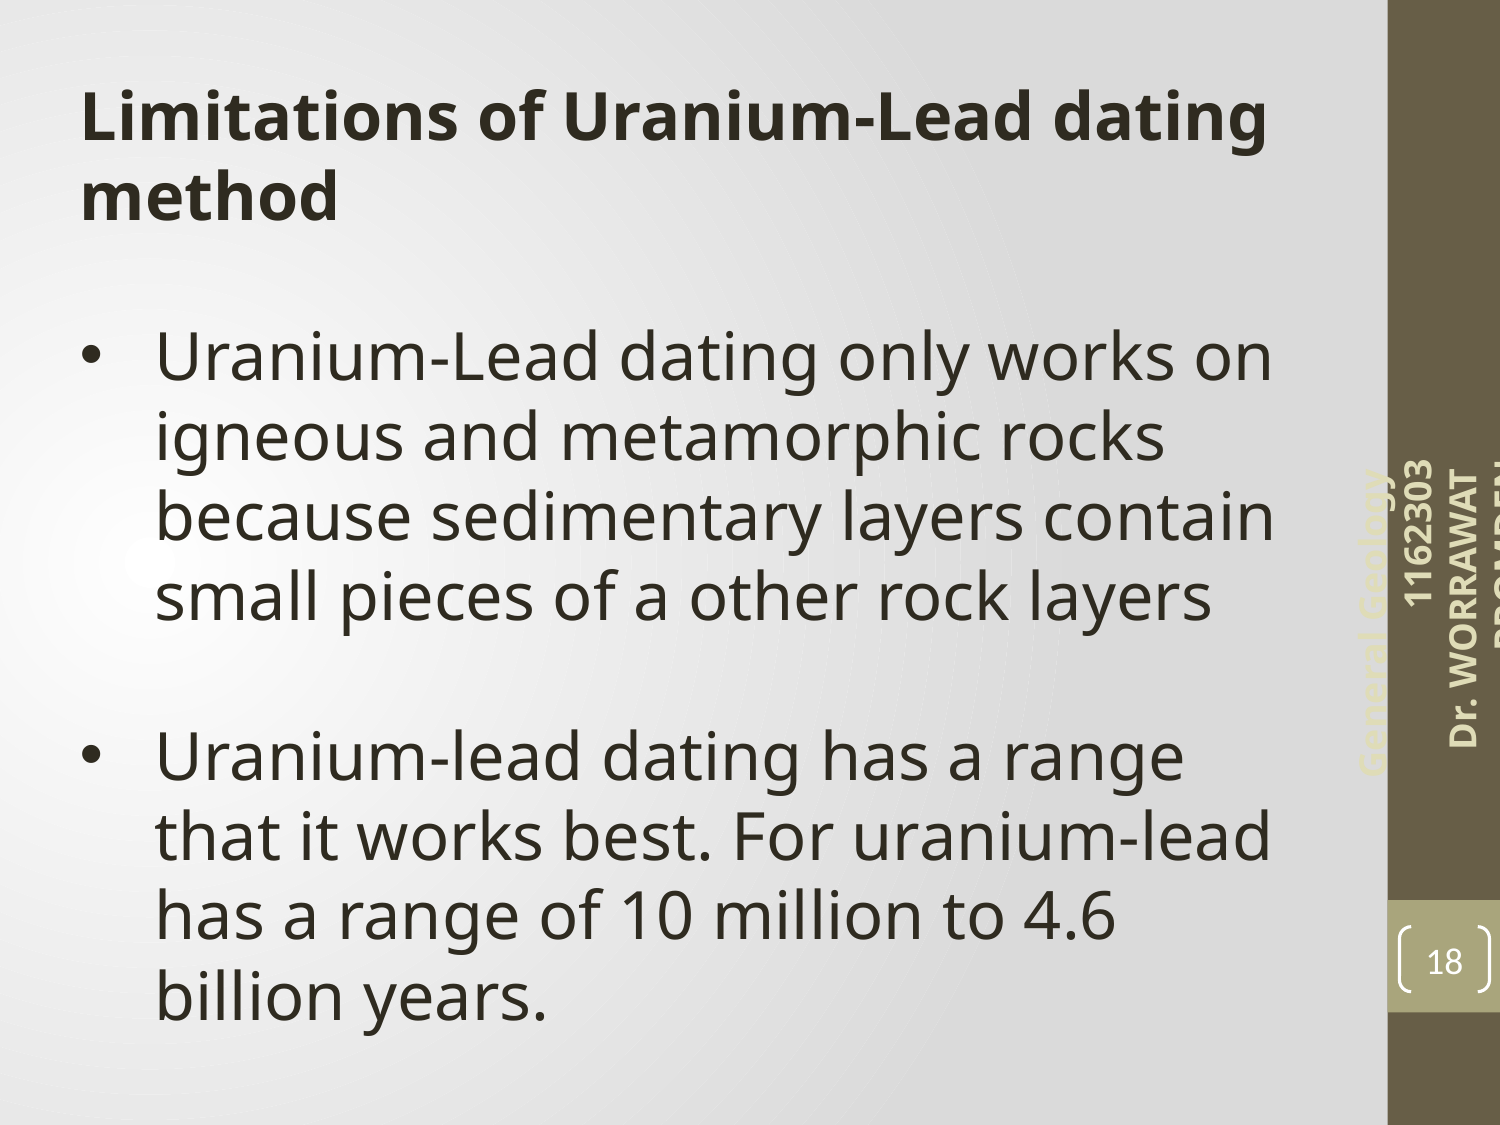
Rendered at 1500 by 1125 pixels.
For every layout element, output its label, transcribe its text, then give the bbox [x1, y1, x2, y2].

text_box Limitations of Uranium-Lead dating method Uranium-Lead dating only works on igneous and metamorphic rocks because sedimentary layers contain small pieces of a other rock layers Uranium-lead dating has a range that it works best. For uranium-lead has a range of 10 million to 4.6 billion years. [64, 66, 1306, 1041]
slide_number 18 [1397, 925, 1492, 994]
footer General Geology 1162303 Dr. WORRAWAT PROMDEN [1408, 444, 1469, 889]
